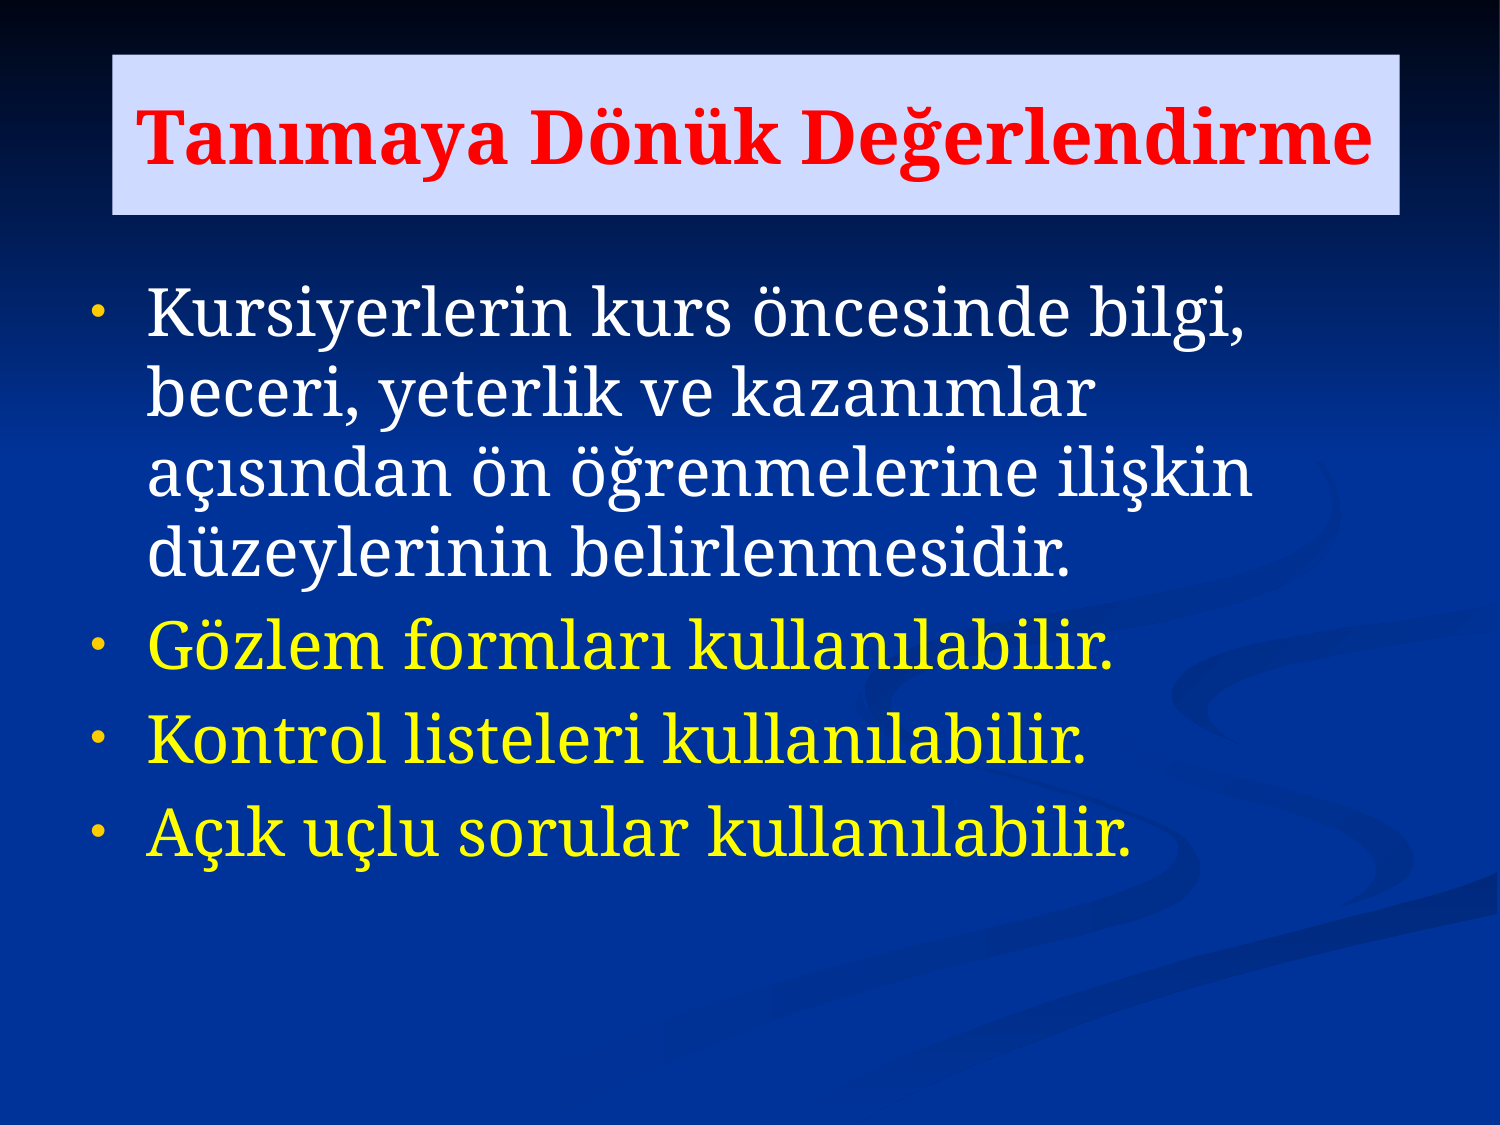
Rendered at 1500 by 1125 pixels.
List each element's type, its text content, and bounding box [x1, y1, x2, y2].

title Tanımaya Dönük Değerlendirme [112, 54, 1400, 215]
list Kursiyerlerin kurs öncesinde bilgi, beceri, yeterlik ve kazanımlar açısından ön öğrenmelerine ilişkin düzeylerinin belirlenmesidir. Gözlem formları kullanılabilir. Kontrol listeleri kullanılabilir. Açık uçlu sorular kullanılabilir. [75, 262, 1425, 1005]
